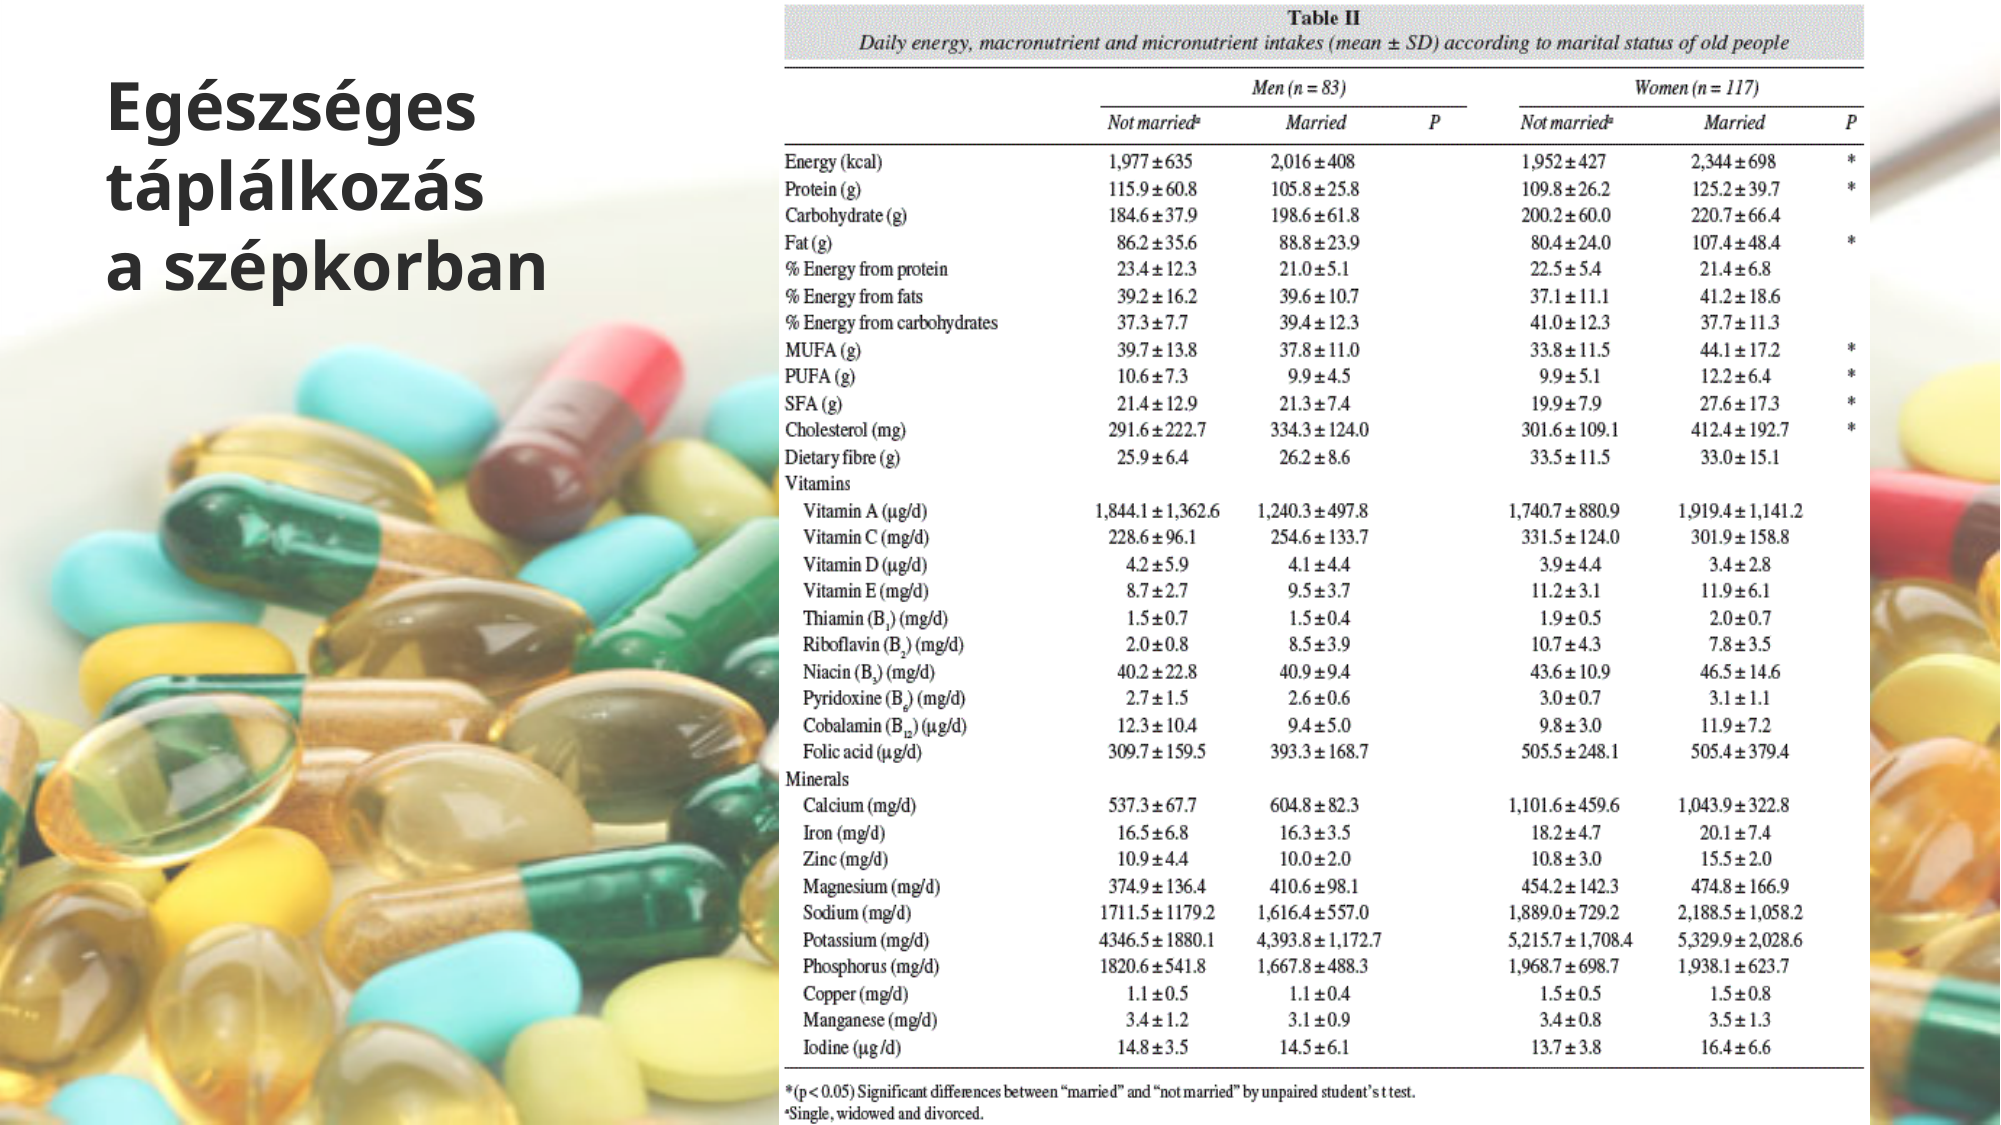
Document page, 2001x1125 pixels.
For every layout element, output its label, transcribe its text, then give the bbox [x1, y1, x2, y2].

text_box Egészséges táplálkozás a szépkorban [90, 56, 565, 312]
picture [779, 0, 1870, 1125]
